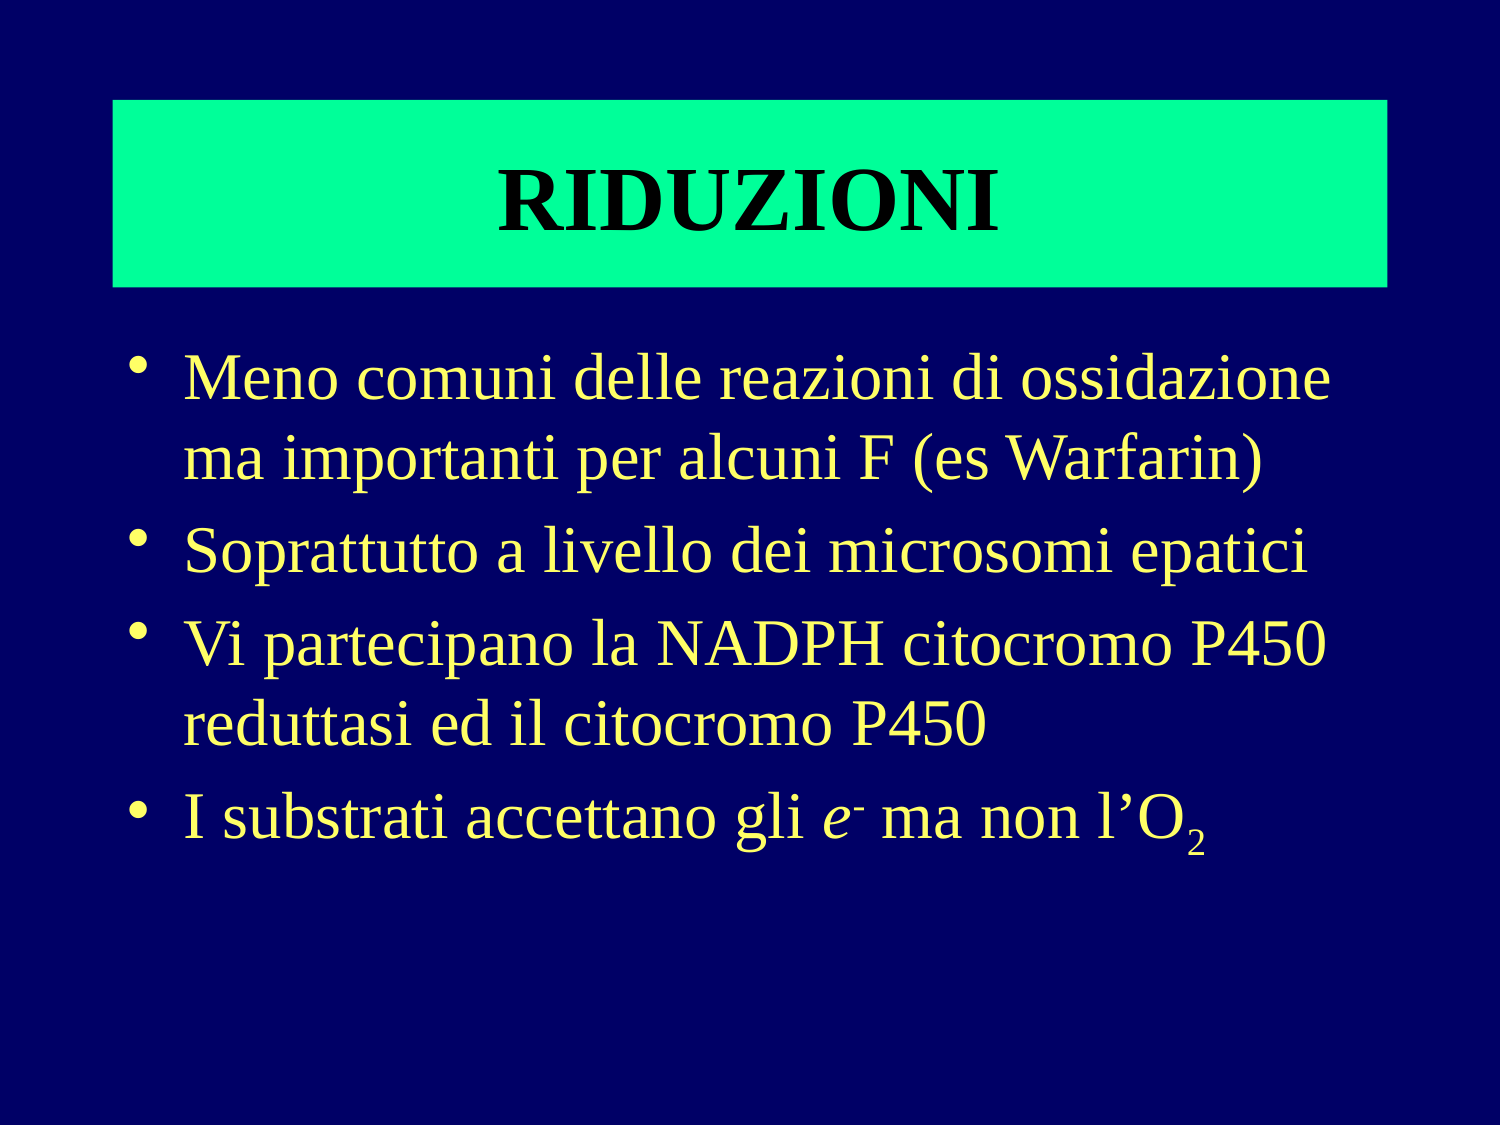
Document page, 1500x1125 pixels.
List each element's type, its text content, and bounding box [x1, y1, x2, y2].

title RIDUZIONI [112, 99, 1388, 288]
list Meno comuni delle reazioni di ossidazione ma importanti per alcuni F (es Warfarin) Soprattutto a livello dei microsomi epatici Vi partecipano la NADPH citocromo P450 reduttasi ed il citocromo P450 I substrati accettano gli e- ma non l’O2 [112, 324, 1388, 1001]
